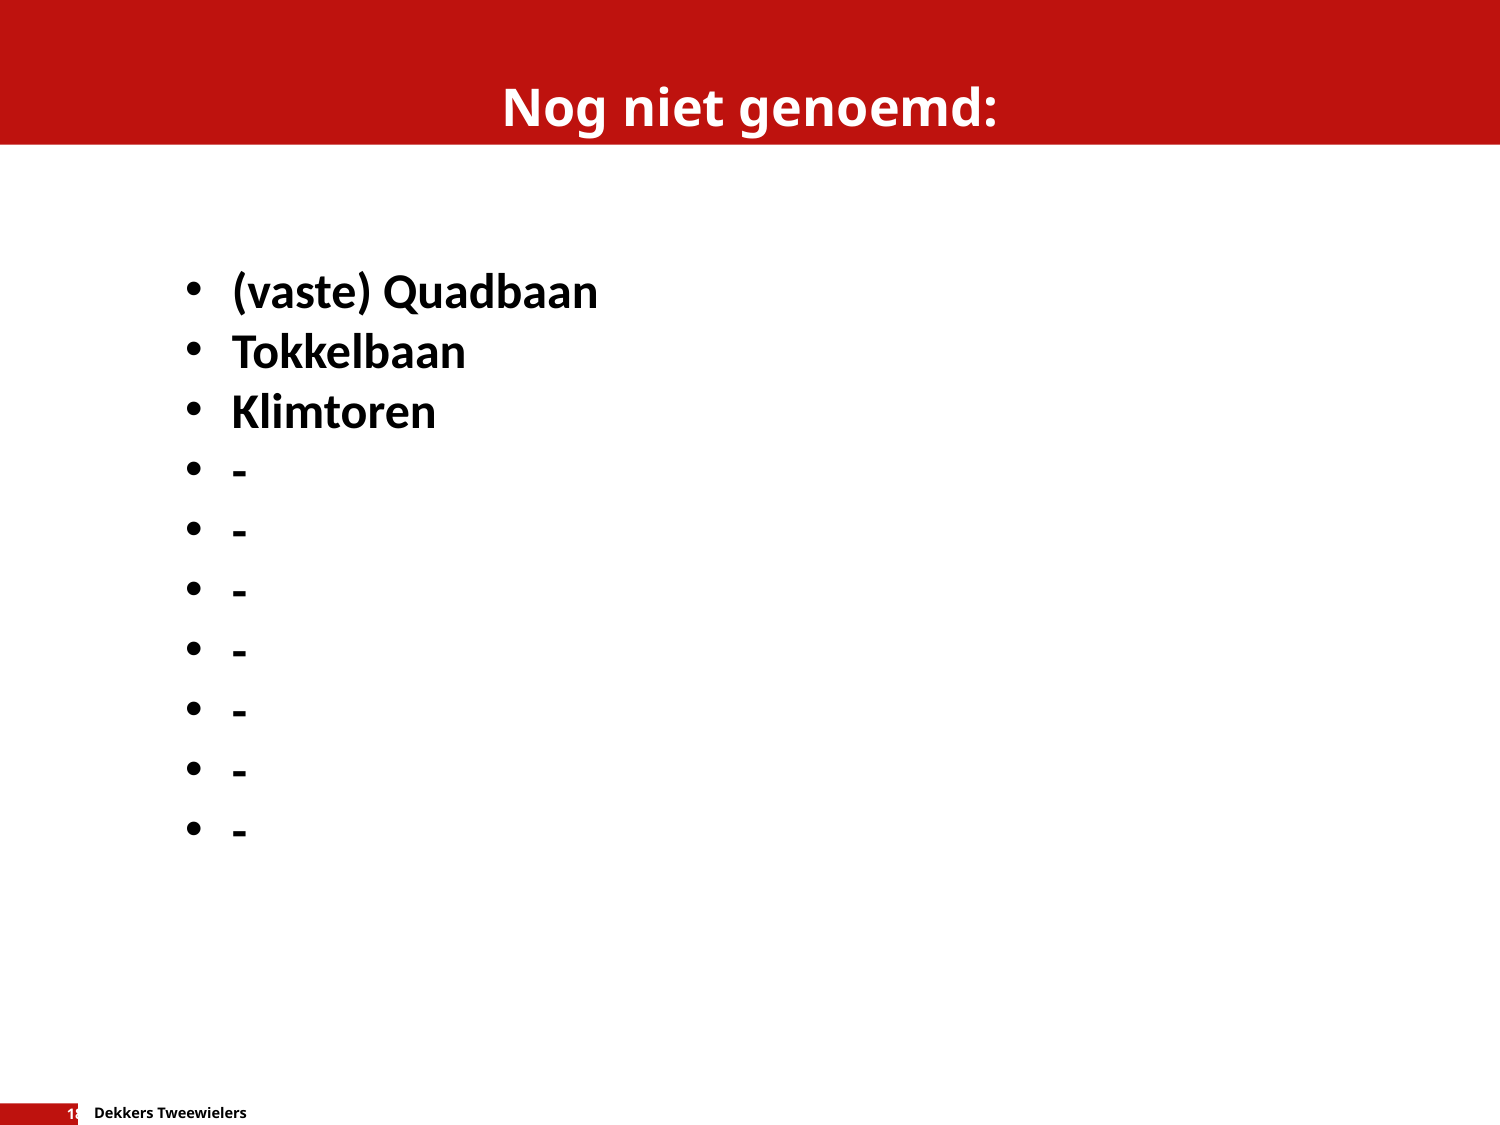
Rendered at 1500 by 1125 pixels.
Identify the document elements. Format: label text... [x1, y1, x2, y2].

title Nog niet genoemd: [0, 0, 1500, 145]
text_box (vaste) Quadbaan Tokkelbaan Klimtoren - - - - - - - [170, 250, 1313, 866]
